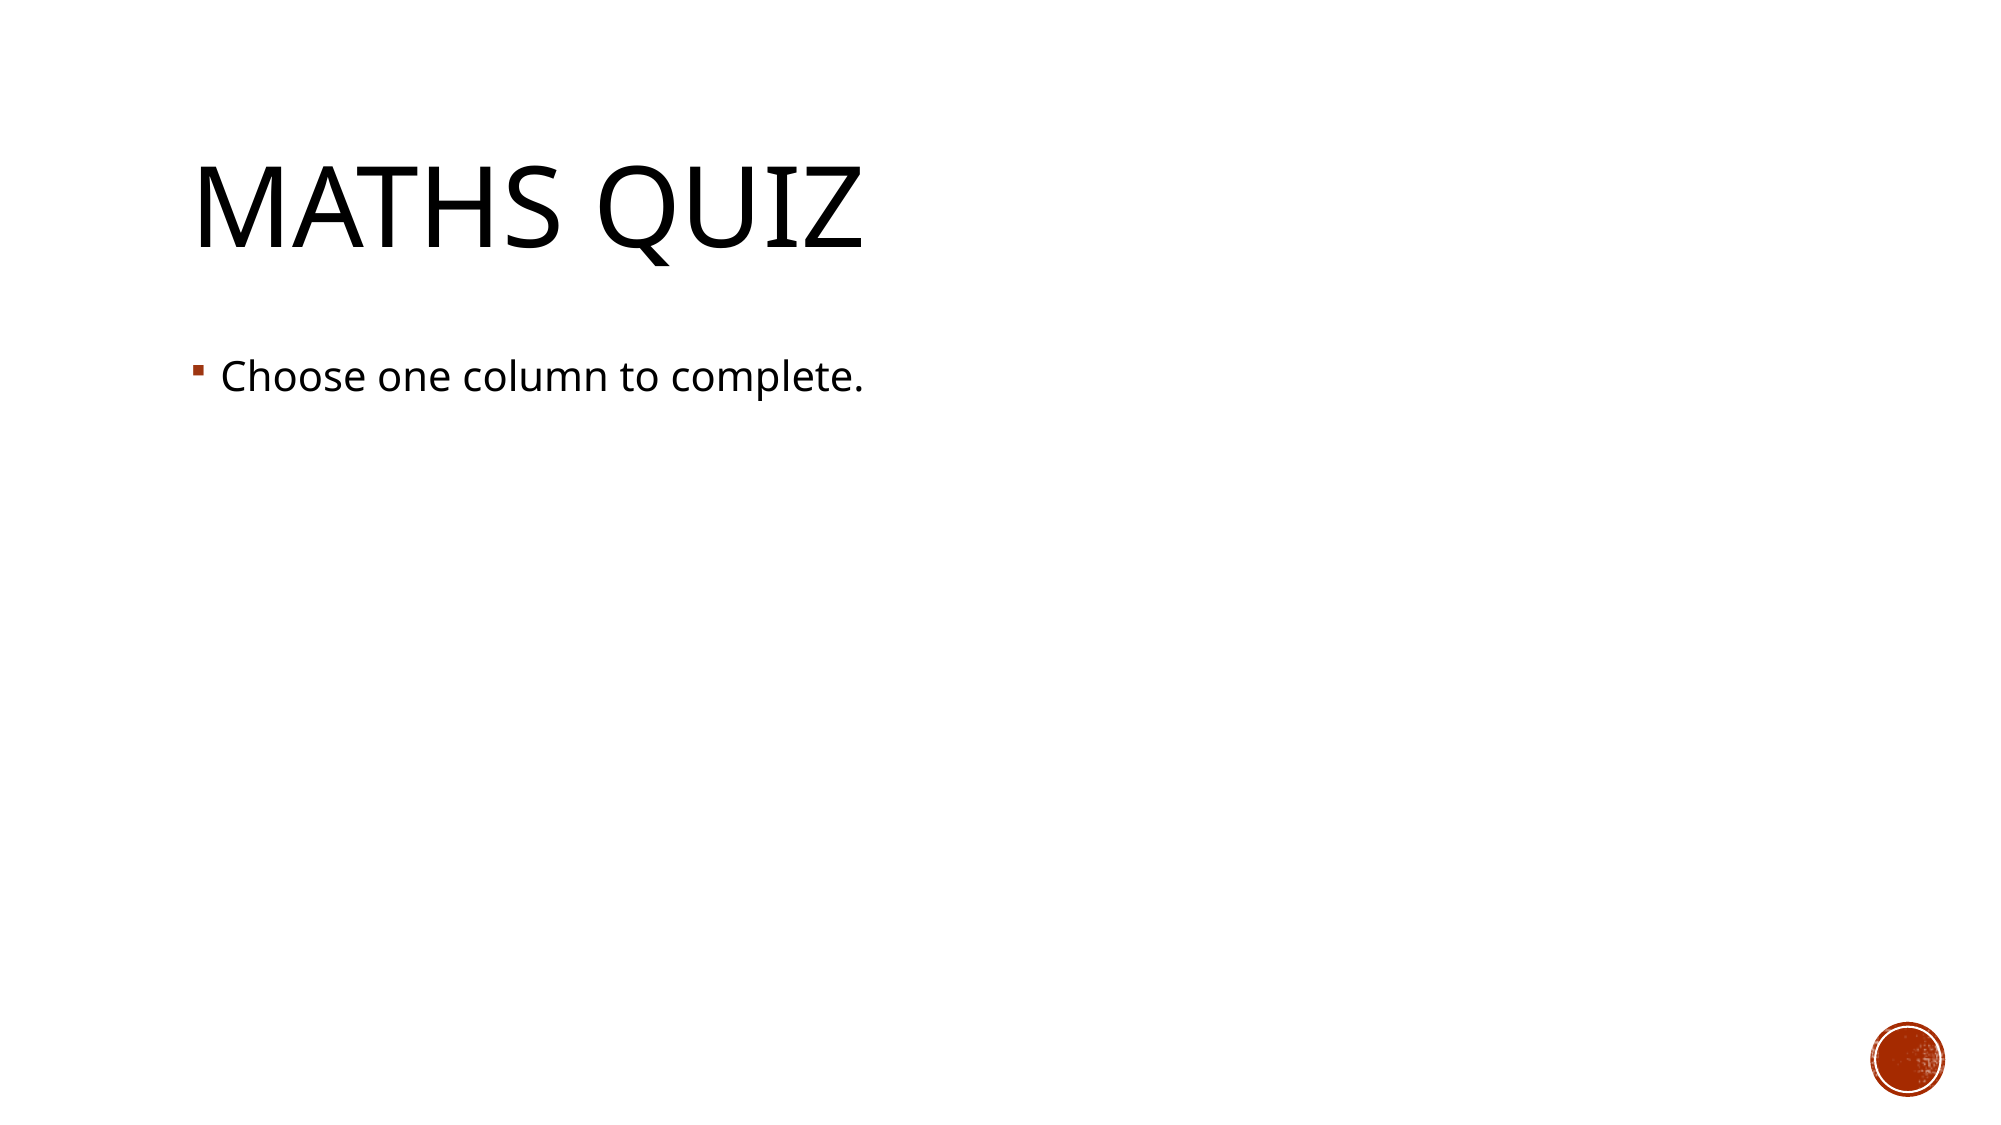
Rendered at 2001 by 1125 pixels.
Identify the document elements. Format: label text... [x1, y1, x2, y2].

list Choose one column to complete. [175, 348, 1826, 1013]
title Maths Quiz [175, 79, 1826, 344]
